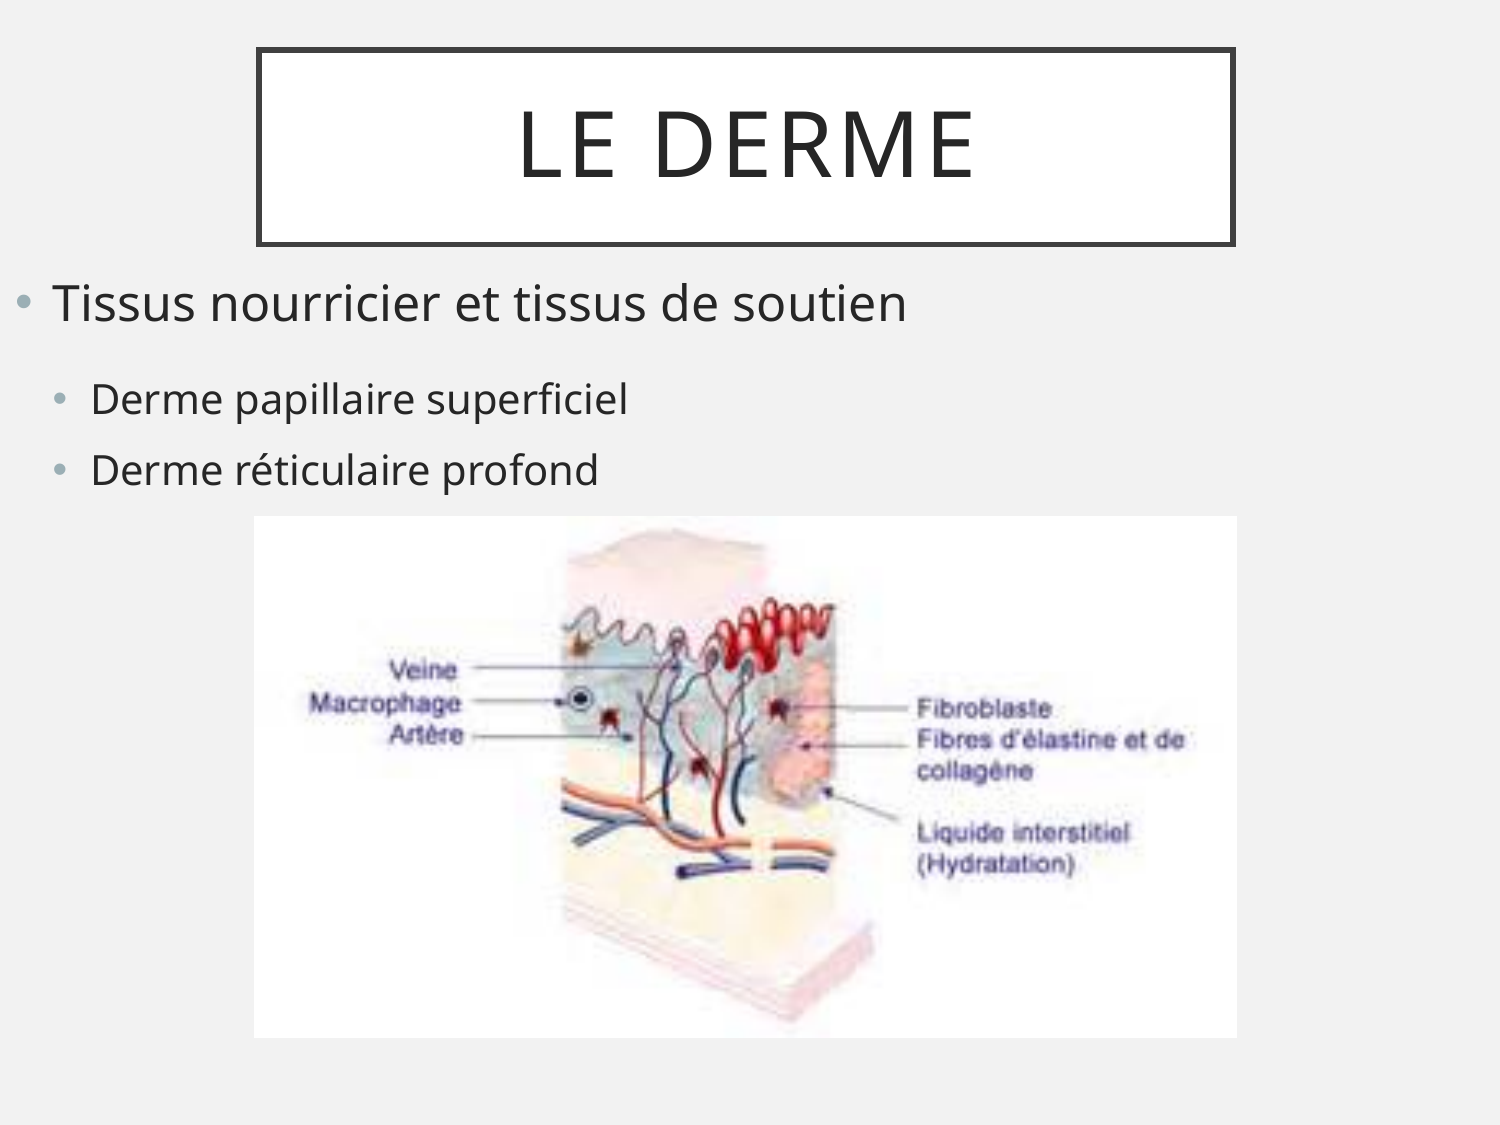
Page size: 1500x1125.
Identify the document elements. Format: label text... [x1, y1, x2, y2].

list Tissus nourricier et tissus de soutien Derme papillaire superficiel Derme réticulaire profond [0, 263, 1357, 1019]
title Le derme [256, 47, 1236, 247]
picture [254, 516, 1238, 1038]
